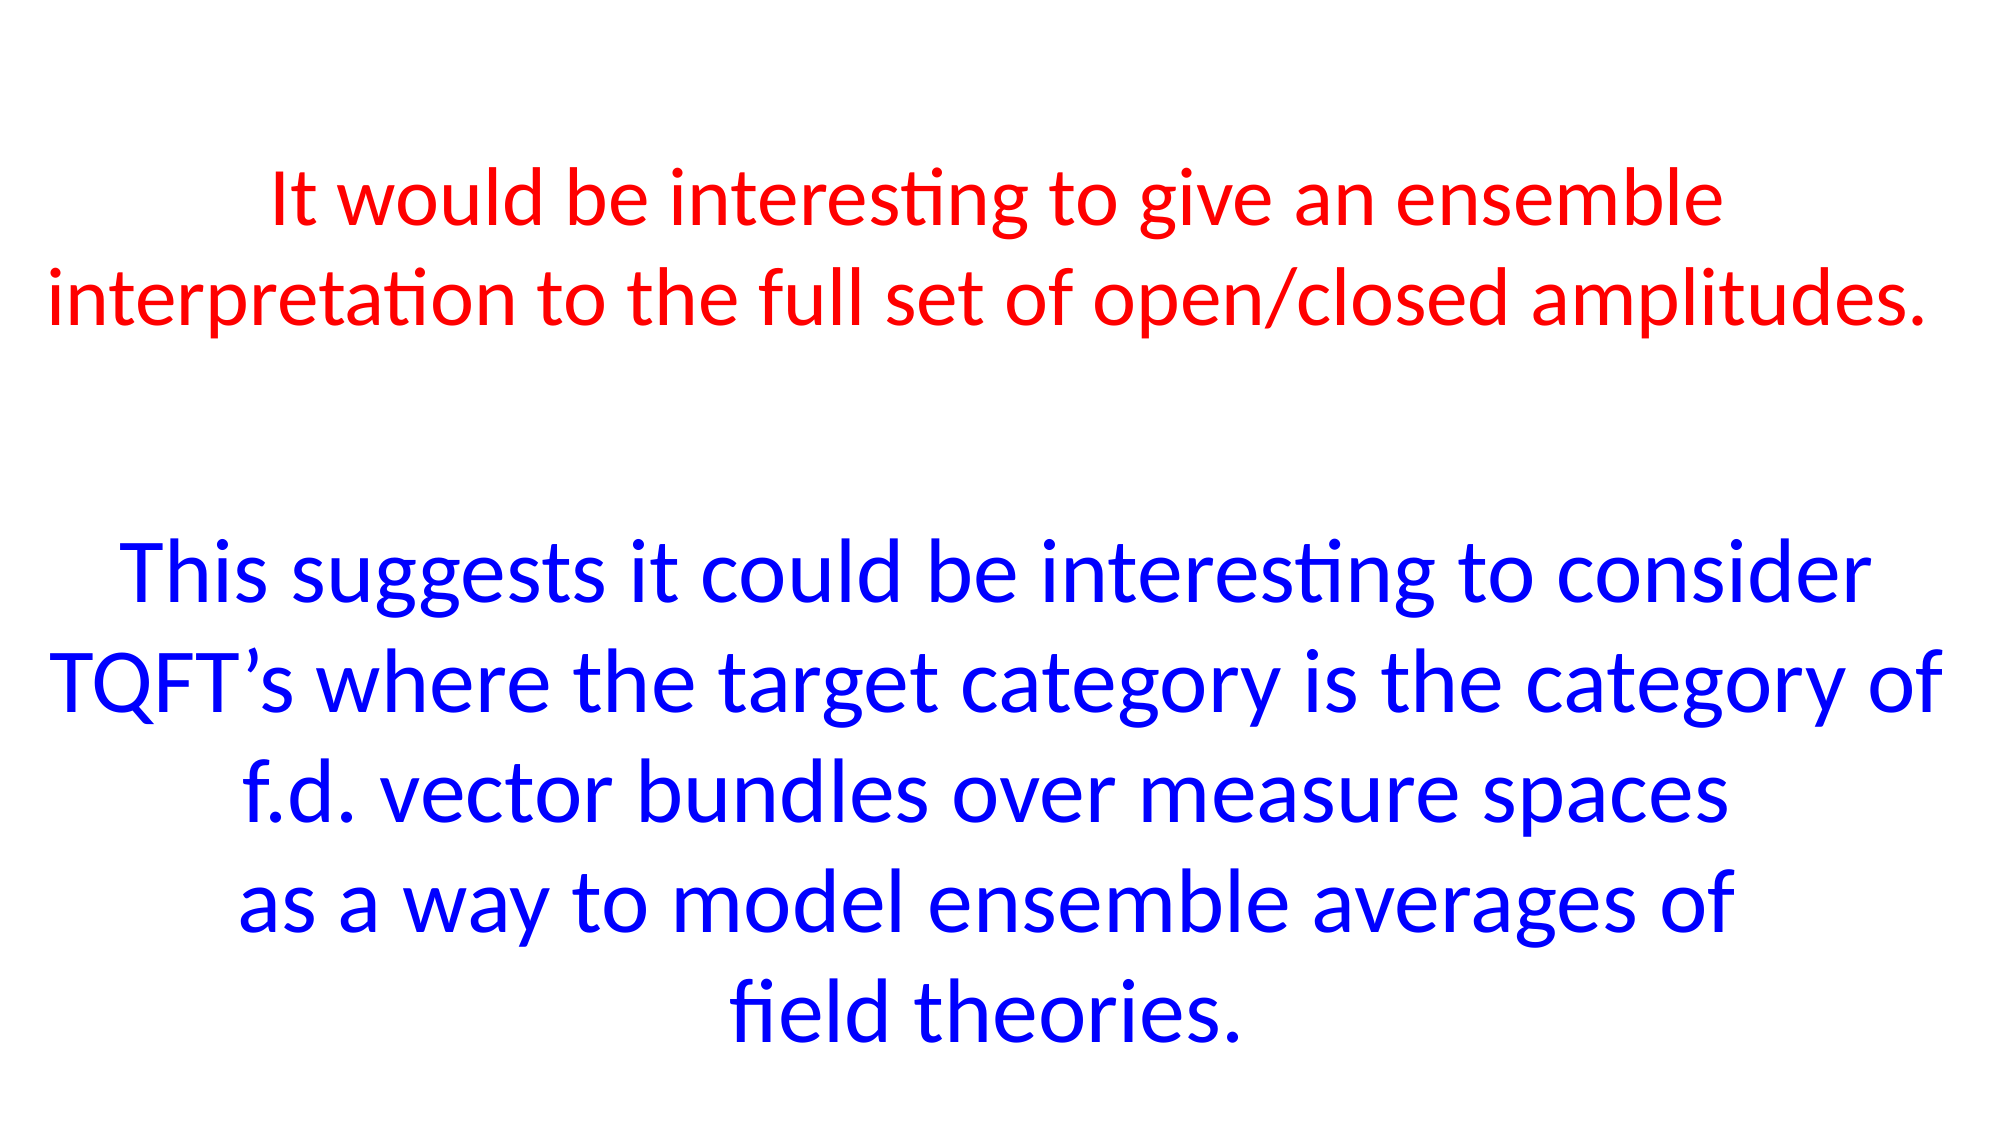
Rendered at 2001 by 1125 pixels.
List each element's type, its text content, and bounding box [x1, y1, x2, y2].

text_box It would be interesting to give an ensemble interpretation to the full set of open/closed amplitudes. [13, 134, 1983, 350]
text_box This suggests it could be interesting to consider TQFT’s where the target category is the category of f.d. vector bundles over measure spaces as a way to model ensemble averages of field theories. [0, 503, 2000, 1069]
